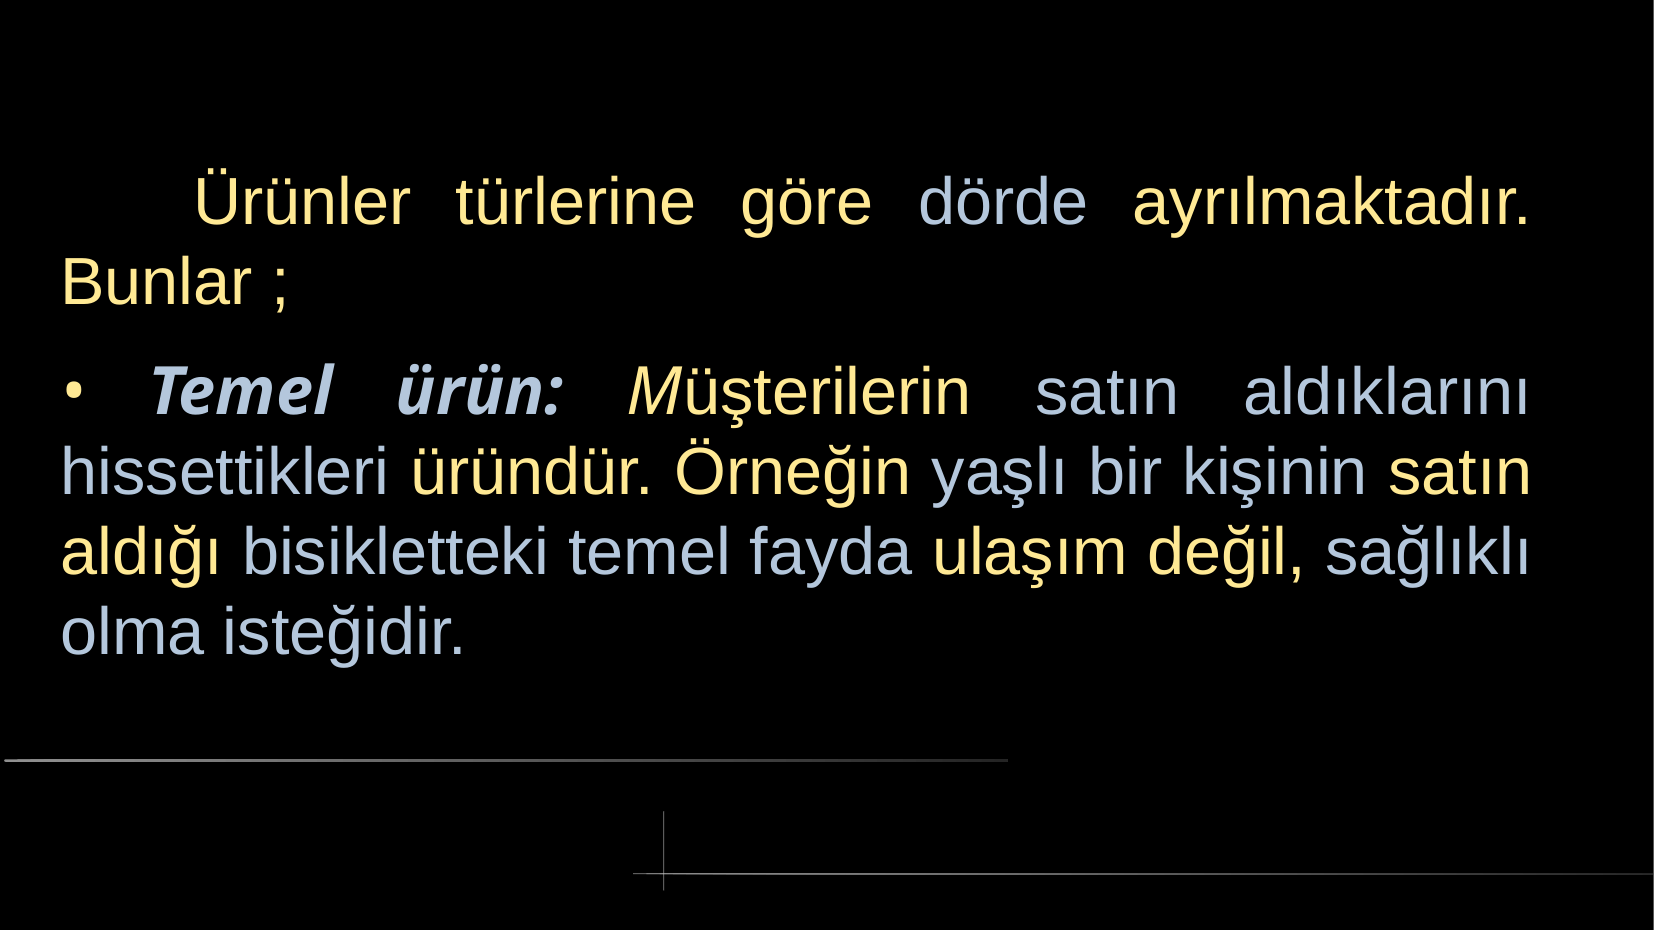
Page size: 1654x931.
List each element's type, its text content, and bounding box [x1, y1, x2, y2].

list Ürünler türlerine göre dörde ayrılmaktadır. Bunlar ; • Temel ürün: Müşterilerin satın aldıklarını hissettikleri üründür. Örneğin yaşlı bir kişinin satın aldığı bisikletteki temel fayda ulaşım değil, sağlıklı olma isteğidir. [60, 48, 1533, 866]
